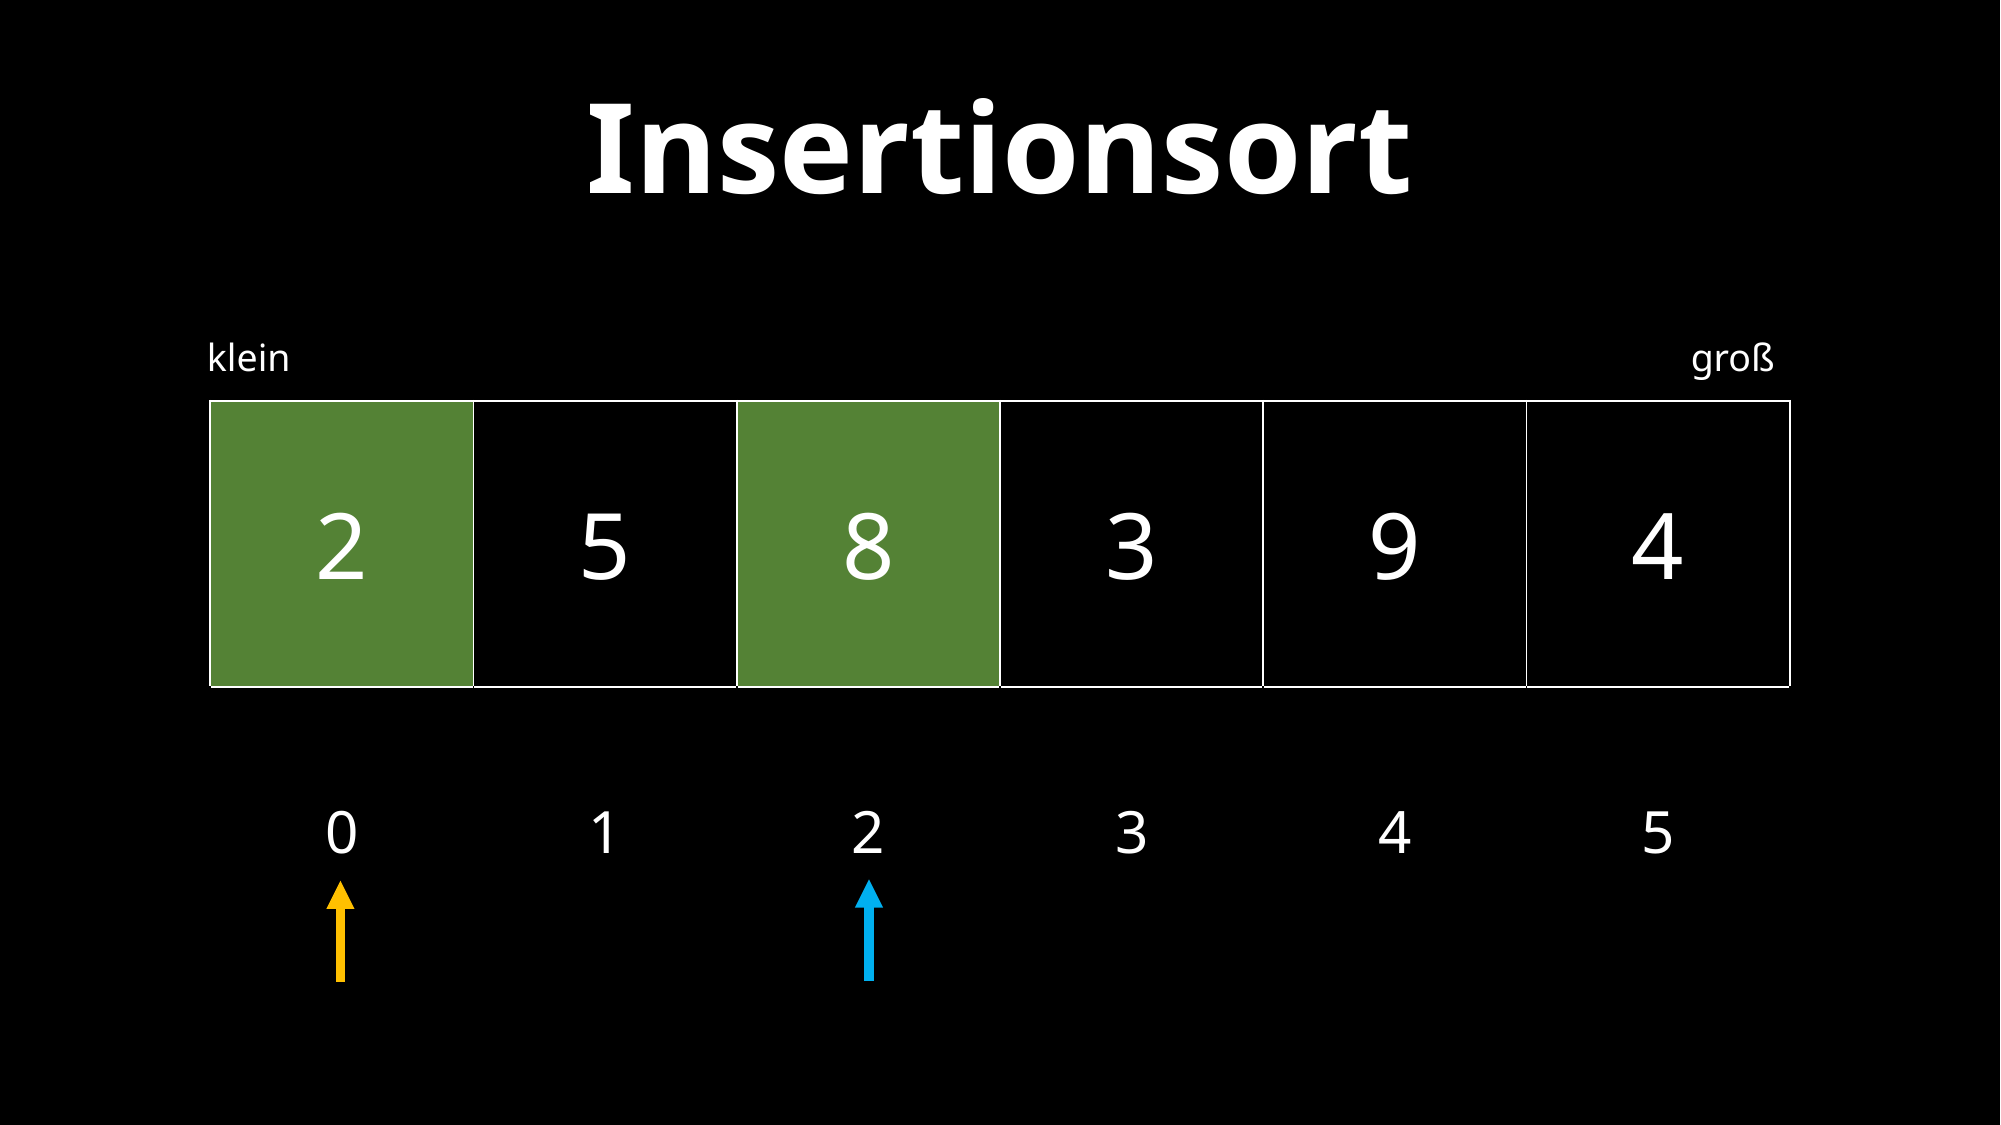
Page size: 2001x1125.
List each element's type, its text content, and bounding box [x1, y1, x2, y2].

table_header 2 [211, 402, 473, 686]
table_header 5 [474, 402, 736, 686]
table_cell 0 [211, 688, 473, 973]
table_header 8 [738, 402, 999, 686]
table_header 9 [1264, 402, 1526, 686]
table_cell 4 [1264, 688, 1526, 973]
table_header 3 [1001, 402, 1262, 686]
table_header 4 [1527, 402, 1789, 686]
table_cell 2 [738, 688, 999, 973]
table_cell 1 [474, 688, 736, 973]
list Insertionsort [22, 47, 1978, 260]
table_cell 5 [1527, 688, 1789, 973]
table_cell 3 [1001, 688, 1262, 973]
text_box klein [192, 326, 420, 387]
text_box groß [1562, 326, 1790, 387]
